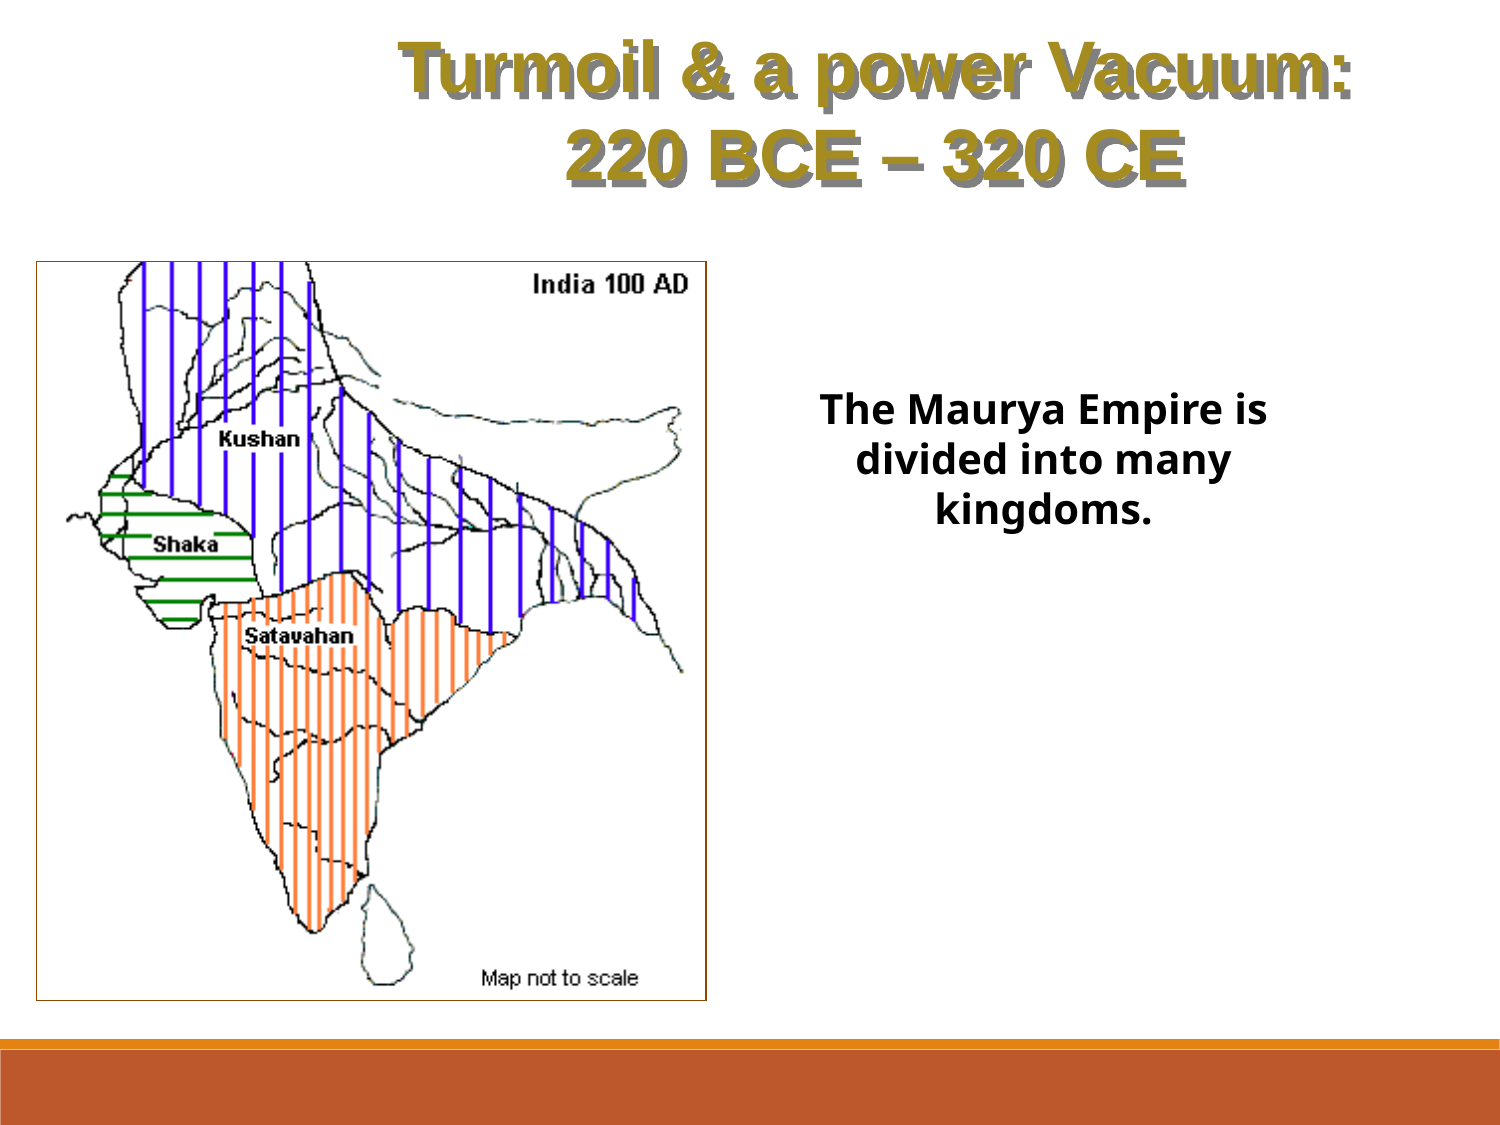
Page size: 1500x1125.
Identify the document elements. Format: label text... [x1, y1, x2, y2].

text_box The Maurya Empire is divided into many kingdoms. [737, 375, 1350, 540]
text_box Turmoil & a power Vacuum: 220 BCE – 320 CE [262, 12, 1488, 203]
picture [36, 261, 706, 1001]
